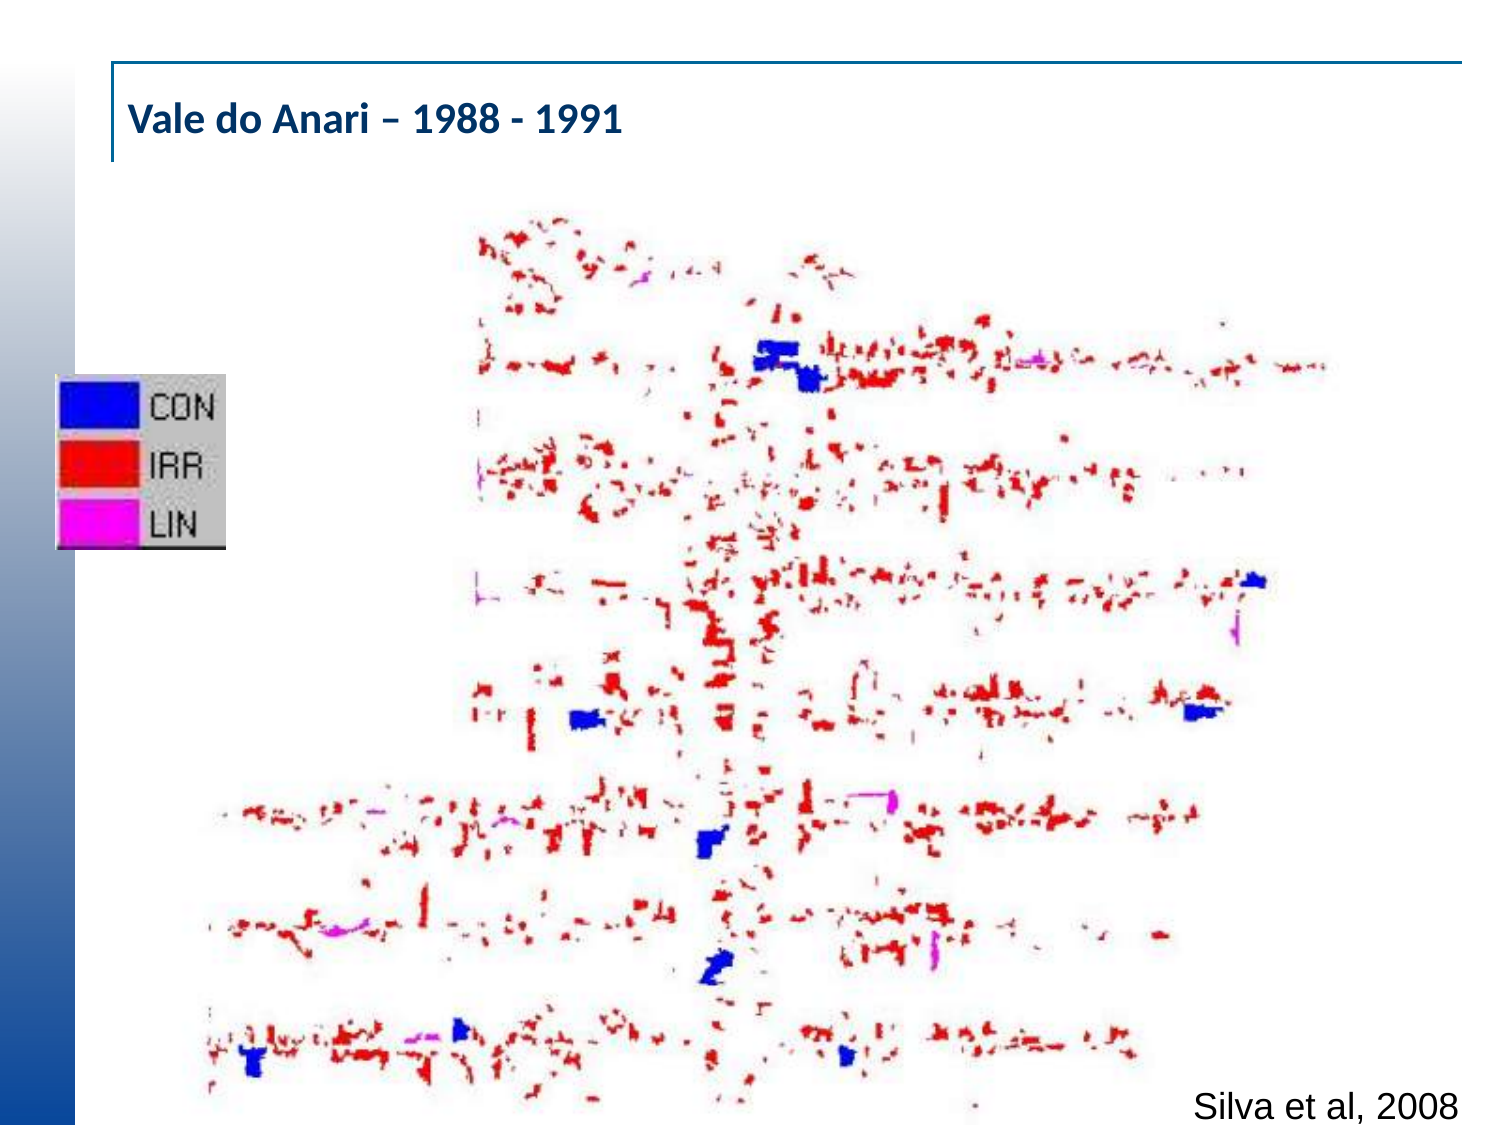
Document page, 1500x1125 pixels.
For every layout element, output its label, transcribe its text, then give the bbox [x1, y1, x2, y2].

title Vale do Anari – 1988 - 1991 [112, 49, 1388, 151]
text_box Silva et al, 2008 [1354, 1074, 1475, 1125]
picture [55, 180, 1350, 1125]
